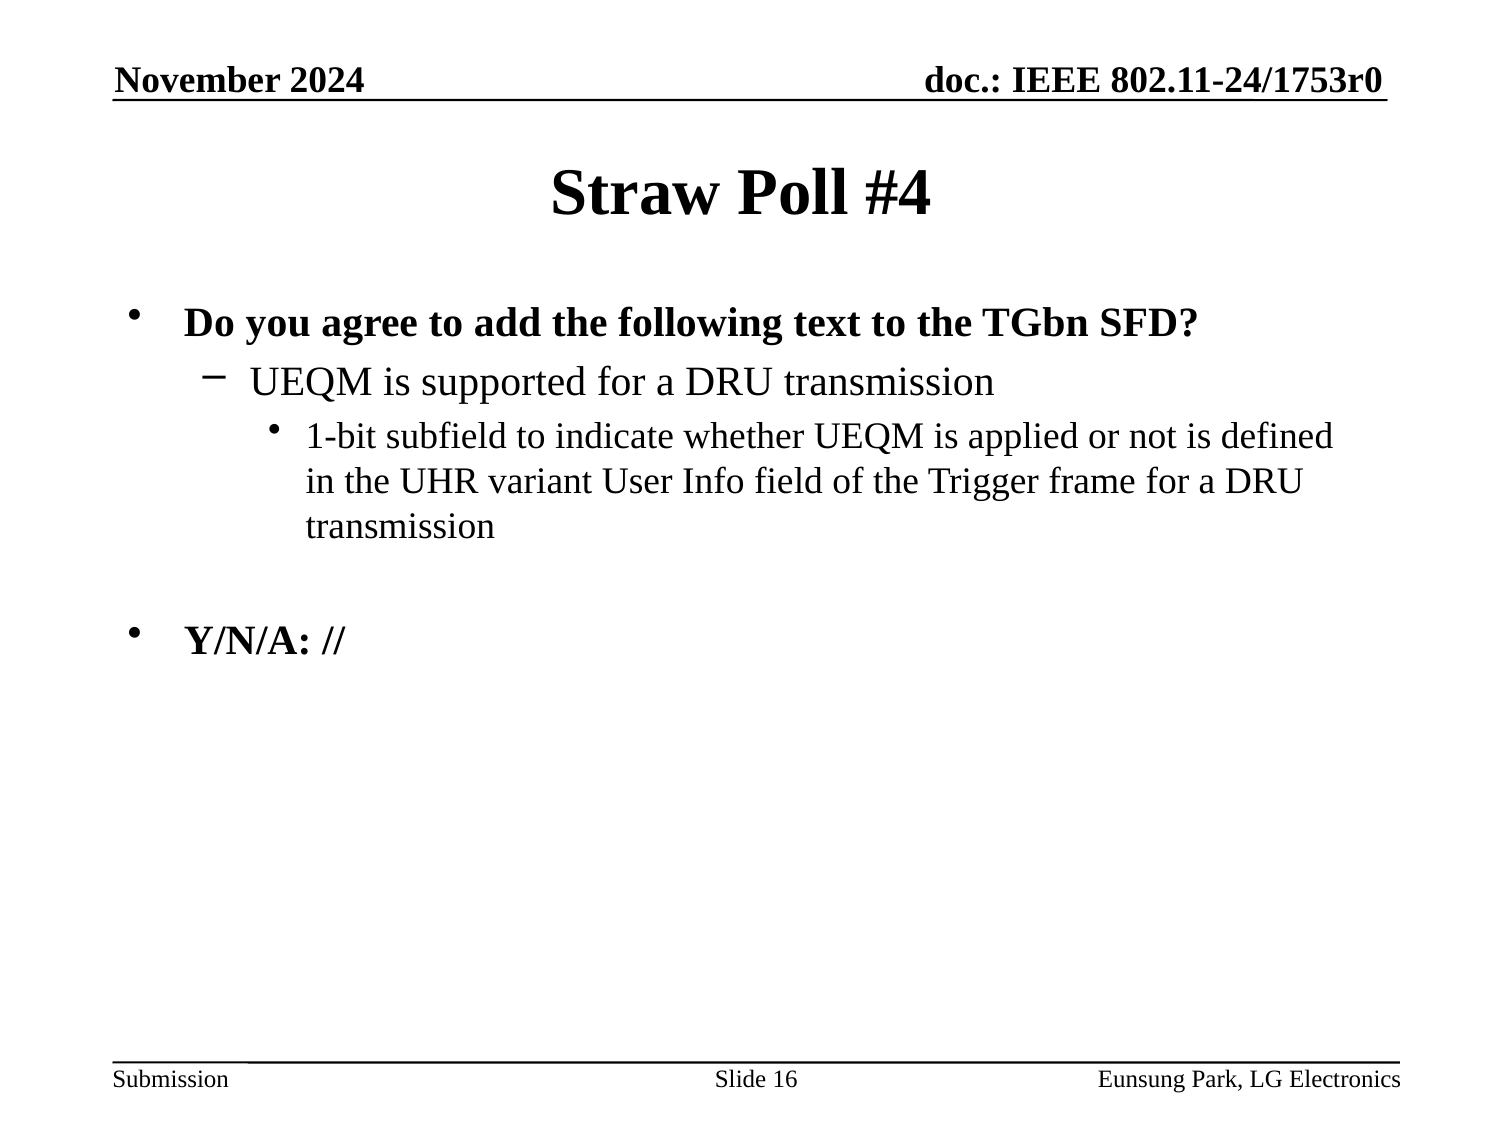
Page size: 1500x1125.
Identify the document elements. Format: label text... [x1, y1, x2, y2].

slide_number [114, 54, 368, 101]
title Straw Poll #4 [112, 112, 1388, 263]
list Do you agree to add the following text to the TGbn SFD? UEQM is supported for a DRU transmission 1-bit subfield to indicate whether UEQM is applied or not is defined in the UHR variant User Info field of the Trigger frame for a DRU transmission Y/N/A: // [112, 287, 1388, 1000]
slide_number Slide 16 [712, 1061, 800, 1093]
footer Eunsung Park, LG Electronics [1038, 1061, 1402, 1093]
